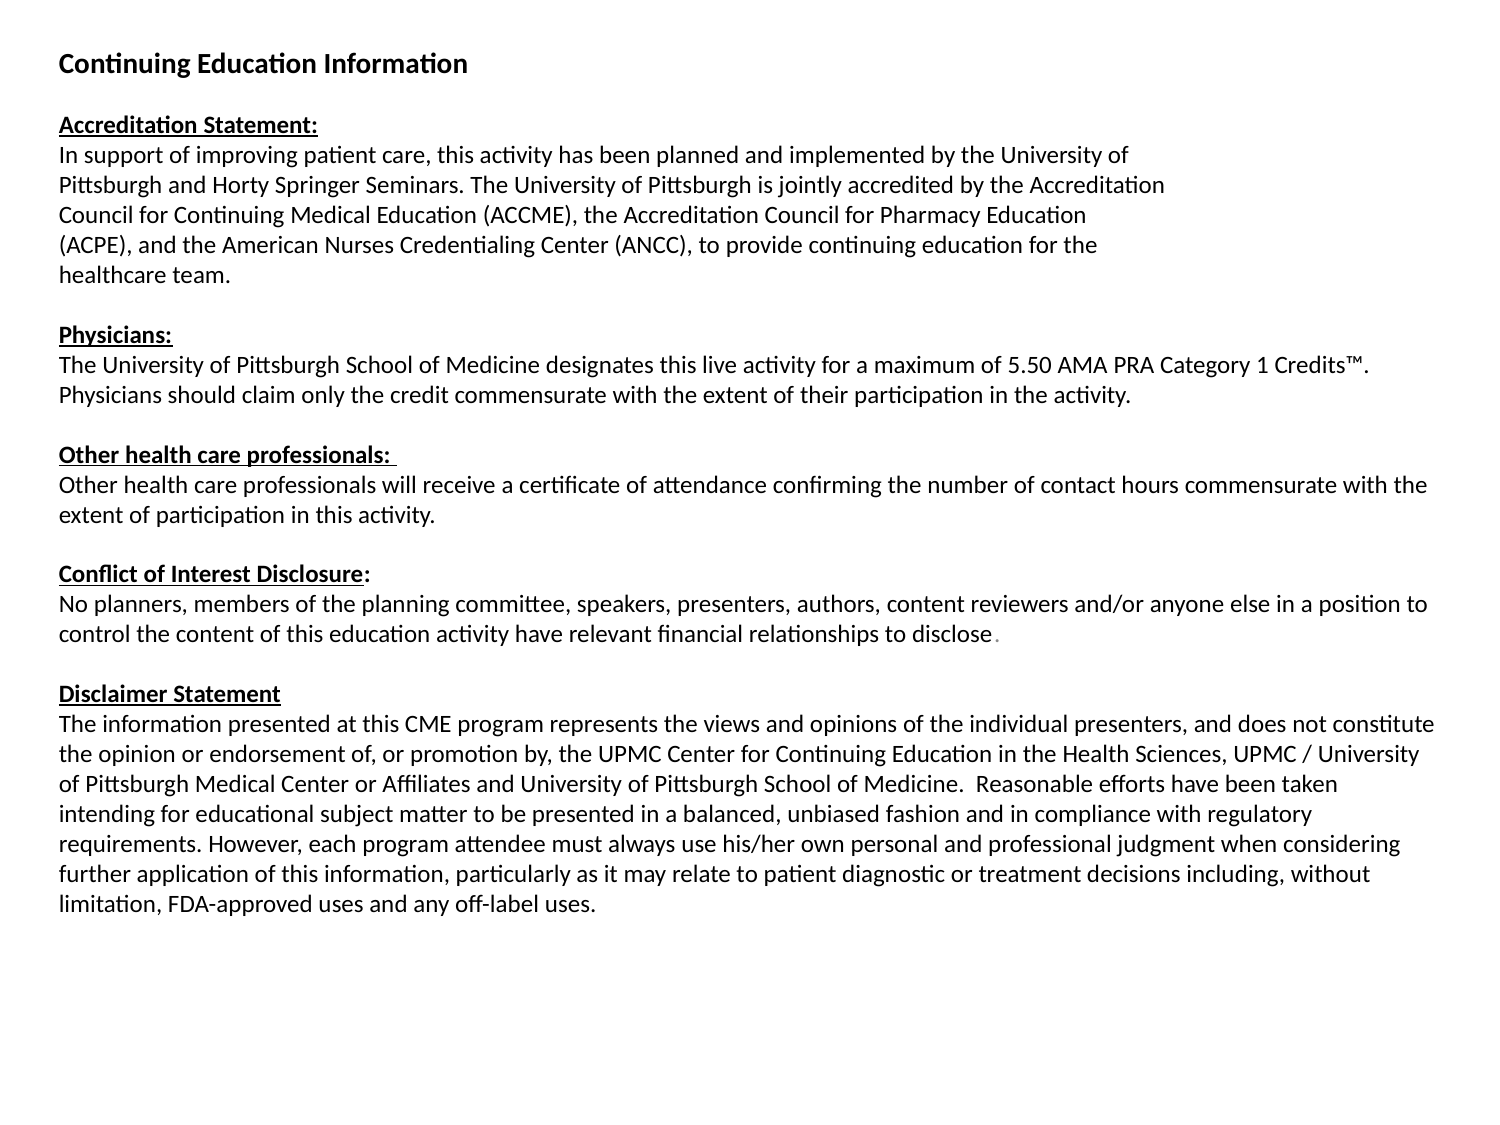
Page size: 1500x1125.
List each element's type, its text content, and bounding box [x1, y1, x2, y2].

subtitle Continuing Education Information Accreditation Statement: In support of improving patient care, this activity has been planned and implemented by the University of Pittsburgh and Horty Springer Seminars. The University of Pittsburgh is jointly accredited by the Accreditation Council for Continuing Medical Education (ACCME), the Accreditation Council for Pharmacy Education (ACPE), and the American Nurses Credentialing Center (ANCC), to provide continuing education for the healthcare team. Physicians: The University of Pittsburgh School of Medicine designates this live activity for a maximum of 5.50 AMA PRA Category 1 Credits™. Physicians should claim only the credit commensurate with the extent of their participation in the activity. Other health care professionals: Other health care professionals will receive a certificate of attendance confirming the number of contact hours commensurate with the extent of participation in this activity. Conflict of Interest Disclosure: No planners, members of the planning committee, speakers, presenters, authors, content reviewers and/or anyone else in a position to control the content of this education activity have relevant financial relationships to disclose. Disclaimer Statement The information presented at this CME program represents the views and opinions of the individual presenters, and does not constitute the opinion or endorsement of, or promotion by, the UPMC Center for Continuing Education in the Health Sciences, UPMC / University of Pittsburgh Medical Center or Affiliates and University of Pittsburgh School of Medicine. Reasonable efforts have been taken intending for educational subject matter to be presented in a balanced, unbiased fashion and in compliance with regulatory requirements. However, each program attendee must always use his/her own personal and professional judgment when considering further application of this information, particularly as it may relate to patient diagnostic or treatment decisions including, without limitation, FDA-approved uses and any off-label uses. [43, 36, 1457, 1089]
